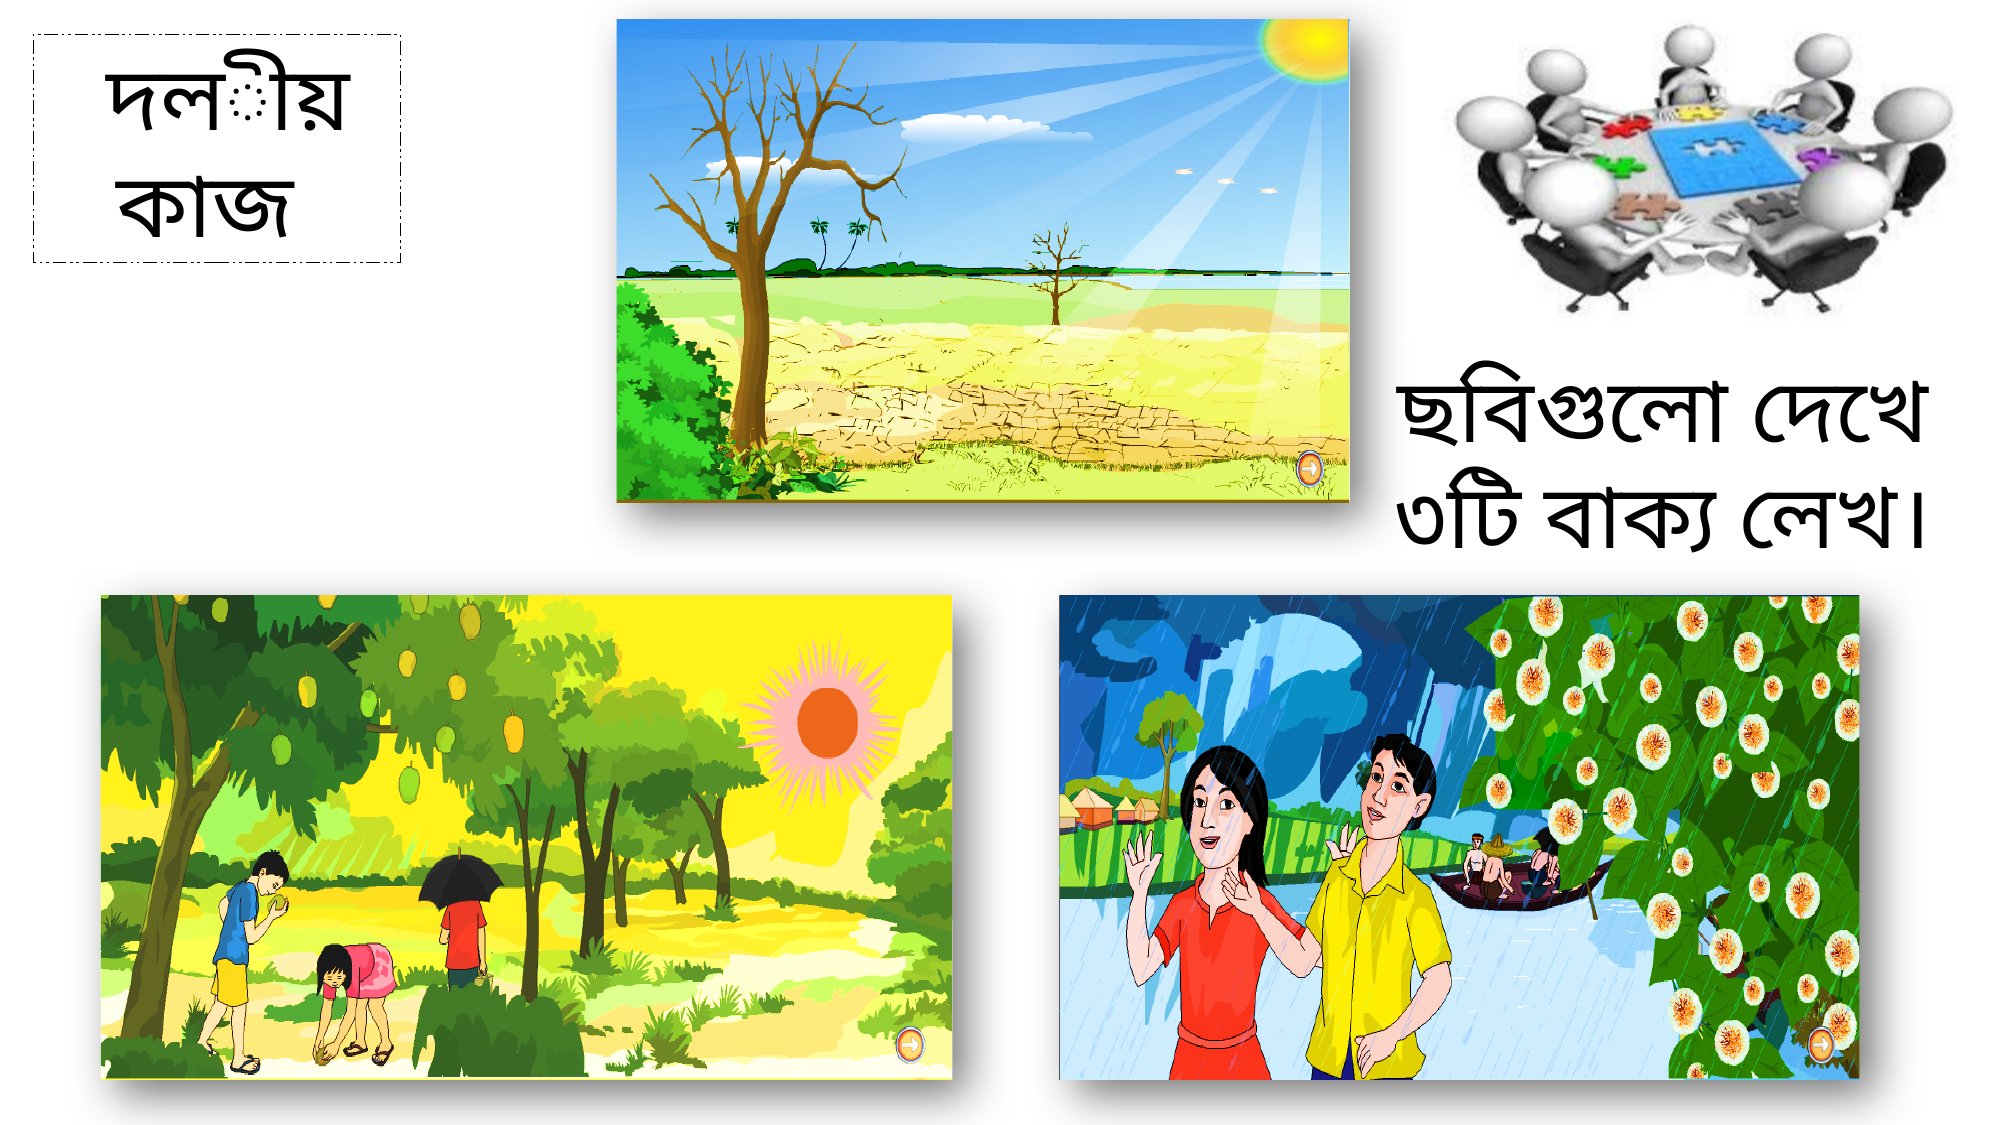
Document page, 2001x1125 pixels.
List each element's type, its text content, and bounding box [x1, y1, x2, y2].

picture [1059, 595, 1860, 1080]
text_box দলীয় কাজ [33, 34, 401, 263]
picture [1405, 6, 1989, 341]
text_box ছবিগুলো দেখে ৩টি বাক্য লেখ। [1325, 345, 2000, 574]
picture [100, 595, 953, 1080]
picture [616, 19, 1350, 503]
